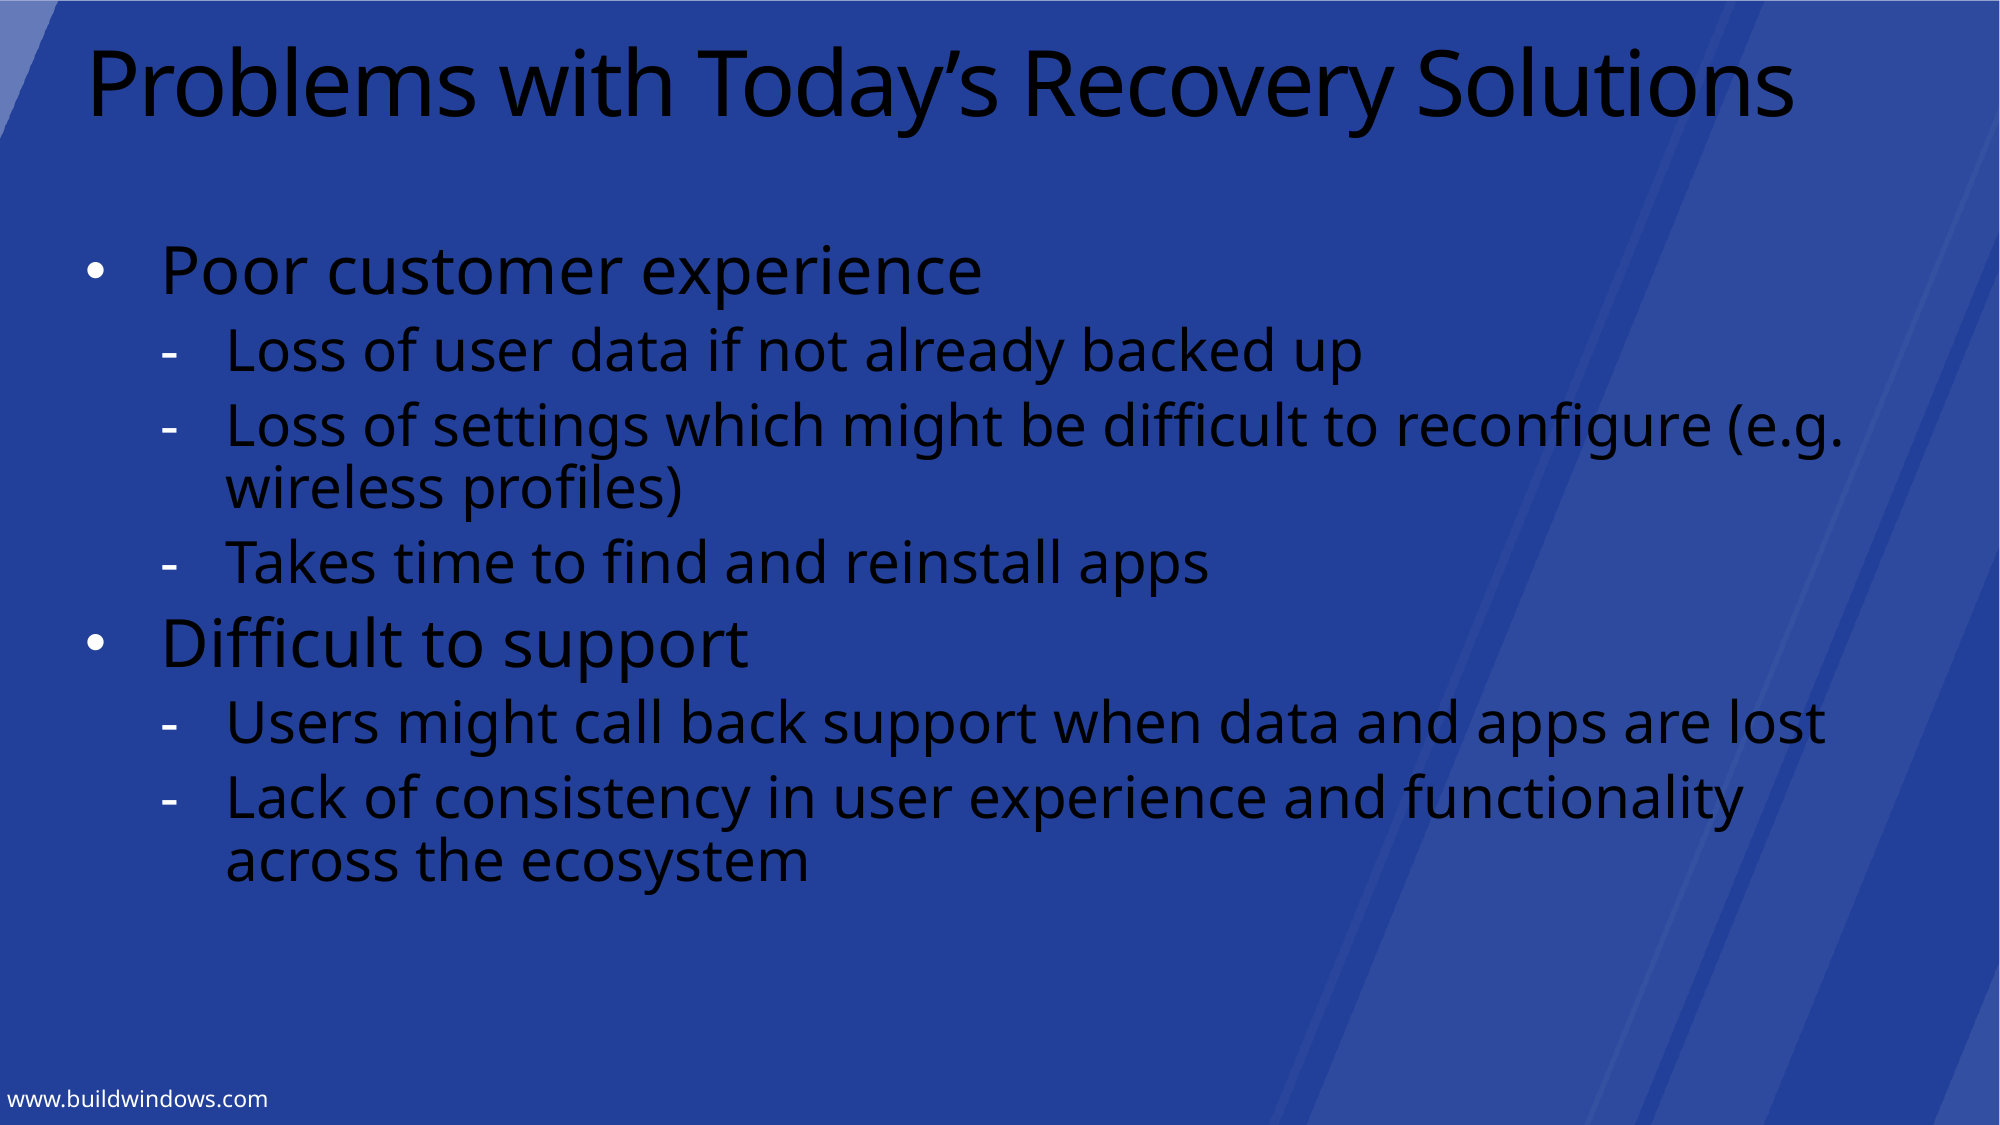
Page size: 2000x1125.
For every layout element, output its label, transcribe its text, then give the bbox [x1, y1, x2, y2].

picture [0, 0, 2000, 1125]
list Poor customer experience Loss of user data if not already backed up Loss of settings which might be difficult to reconfigure (e.g. wireless profiles) Takes time to find and reinstall apps Difficult to support Users might call back support when data and apps are lost Lack of consistency in user experience and functionality across the ecosystem [85, 237, 1914, 916]
title Problems with Today’s Recovery Solutions [85, 37, 1914, 138]
